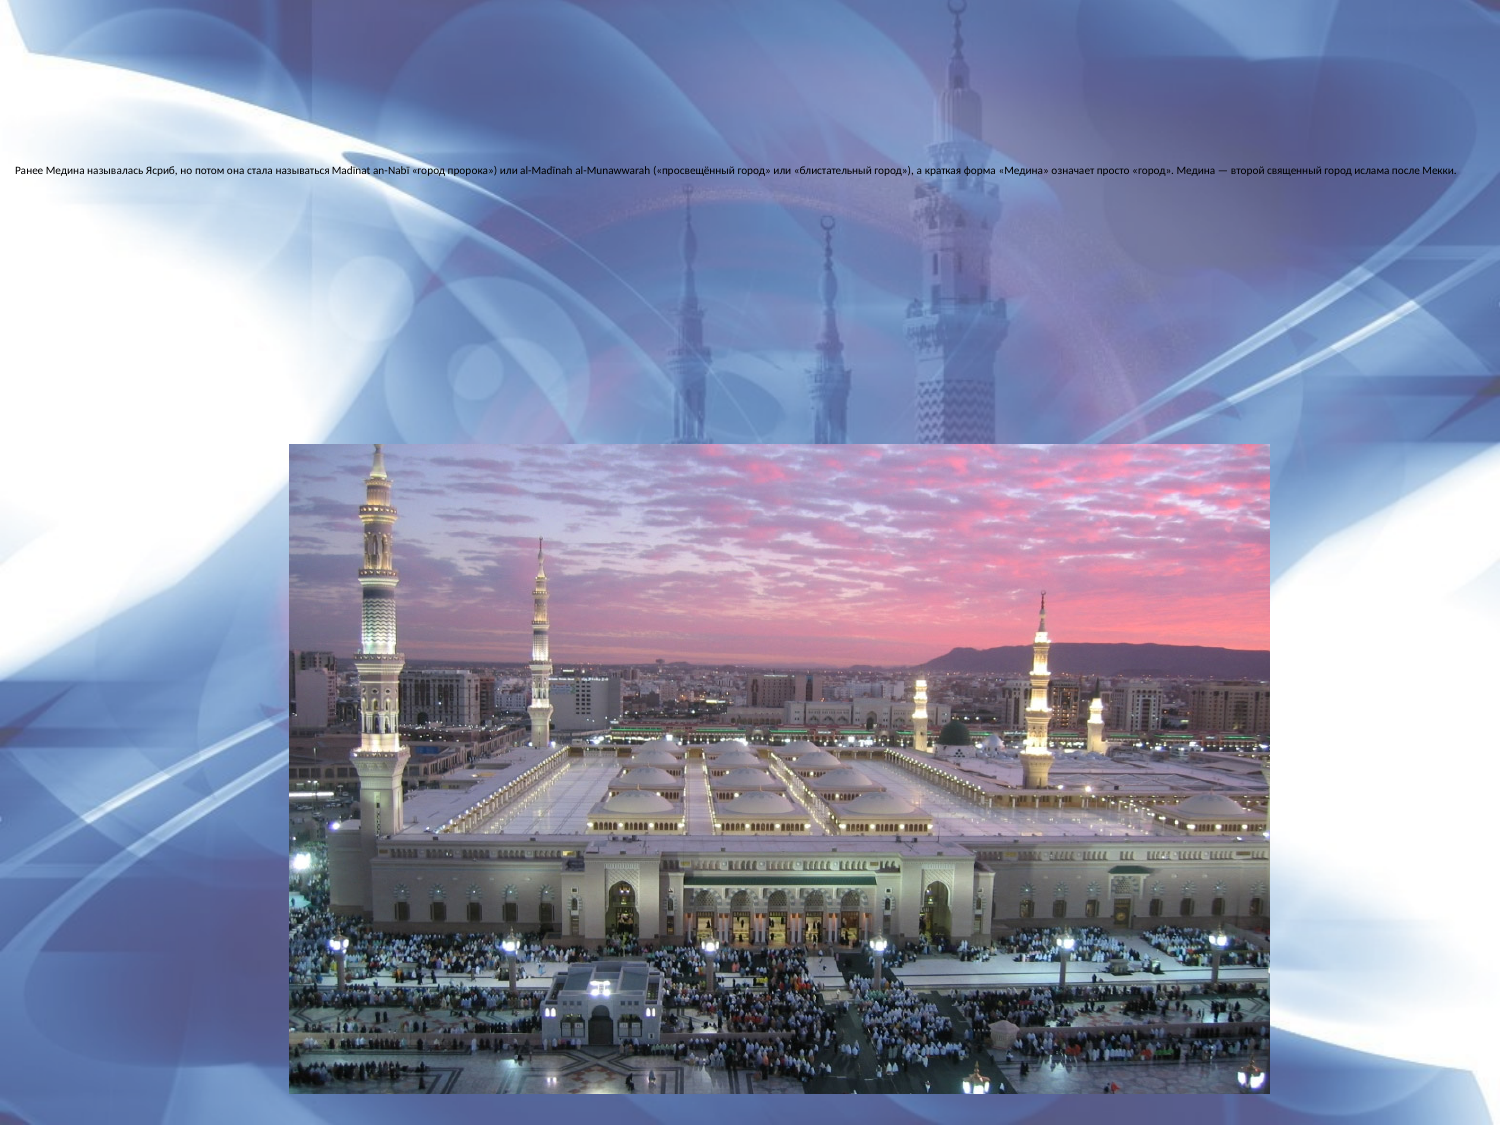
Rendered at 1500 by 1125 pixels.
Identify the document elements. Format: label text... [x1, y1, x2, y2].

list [288, 444, 1270, 1095]
title Ранее Медина называлась Ясриб, но потом она стала называться Madīnat an-Nabī «город пророка») или al-Madīnah al-Munawwarah («просвещённый город» или «блистательный город»), а краткая форма «Медина» означает просто «город». Медина — второй священный город ислама после Мекки. [0, 45, 1471, 232]
